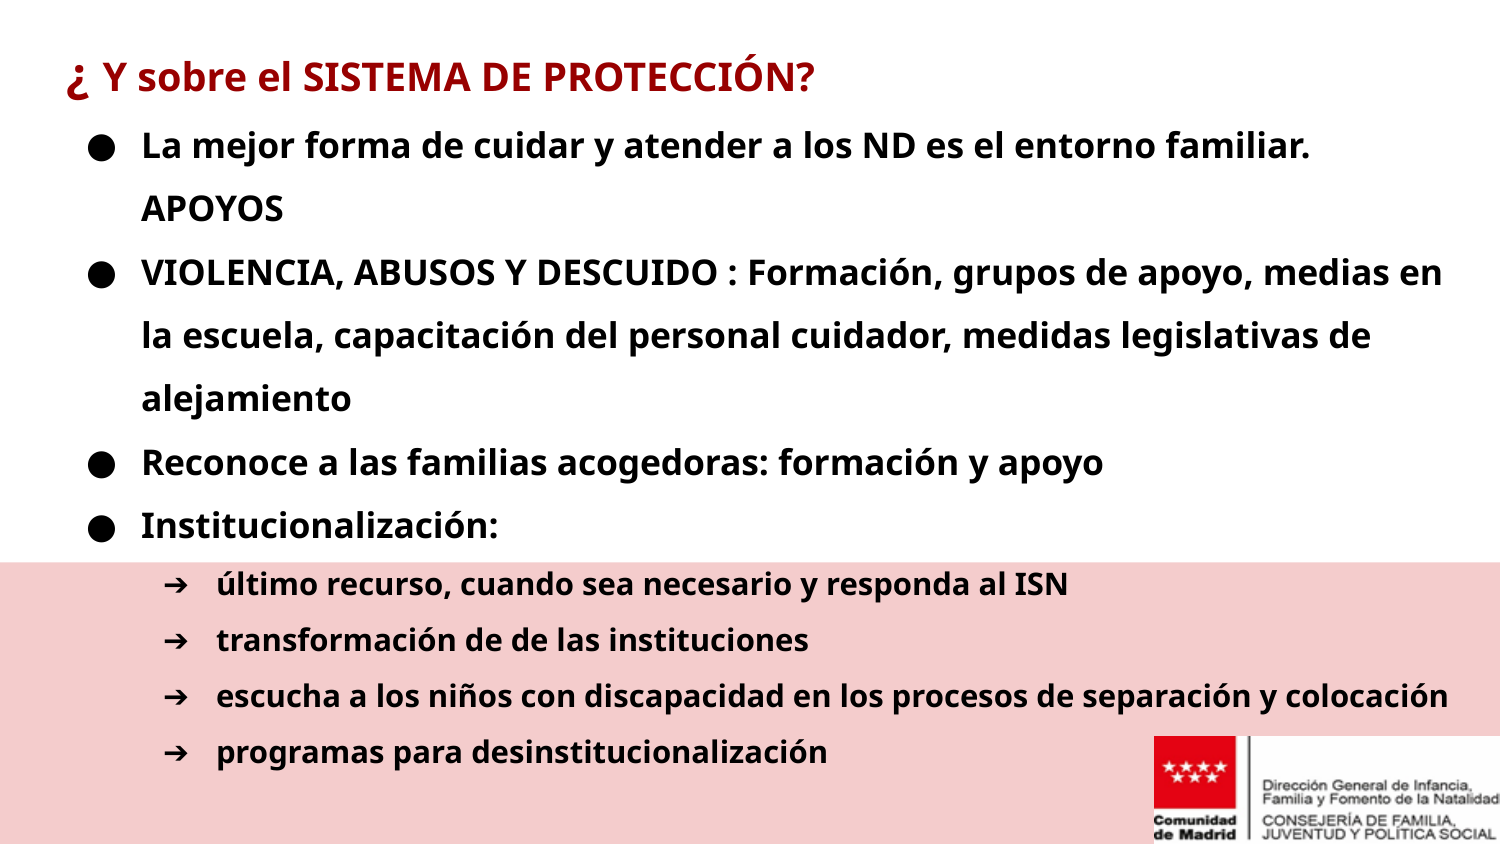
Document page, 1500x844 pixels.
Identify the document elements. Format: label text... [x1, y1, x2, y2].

subtitle ¿ Y sobre el SISTEMA DE PROTECCIÓN? La mejor forma de cuidar y atender a los ND es el entorno familiar. APOYOS VIOLENCIA, ABUSOS Y DESCUIDO : Formación, grupos de apoyo, medias en la escuela, capacitación del personal cuidador, medidas legislativas de alejamiento Reconoce a las familias acogedoras: formación y apoyo Institucionalización: último recurso, cuando sea necesario y responda al ISN transformación de de las instituciones escucha a los niños con discapacidad en los procesos de separación y colocación programas para desinstitucionalización [51, 26, 1470, 808]
picture [1154, 736, 1500, 844]
